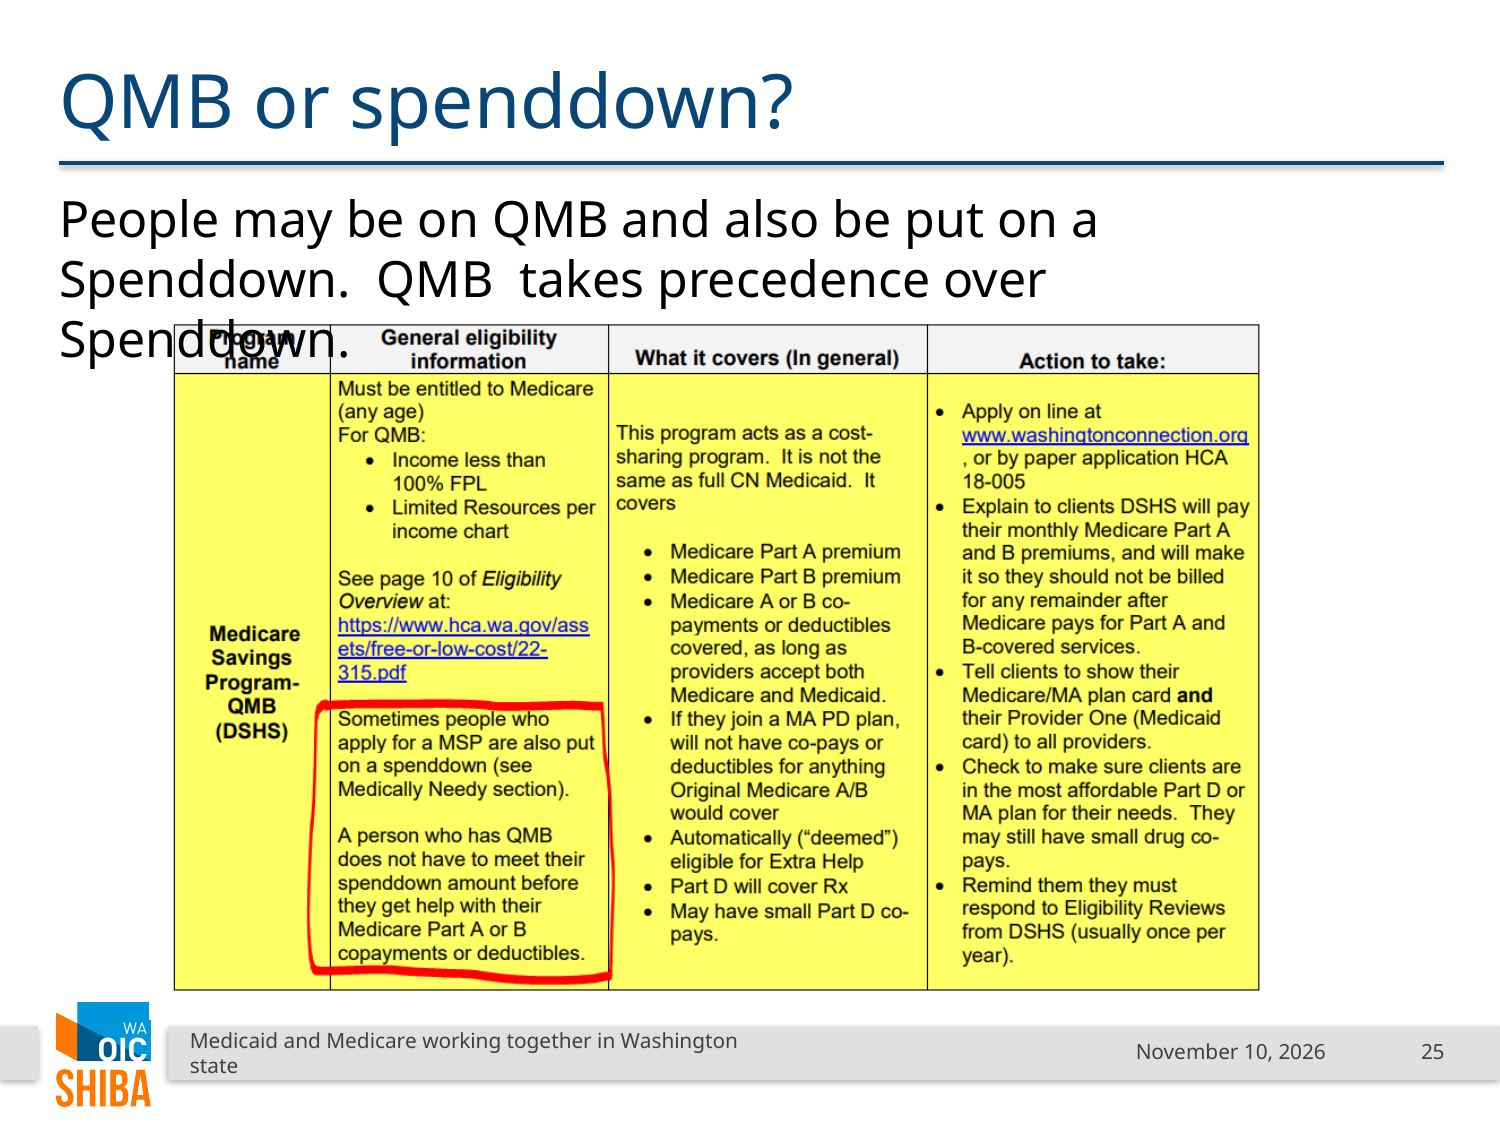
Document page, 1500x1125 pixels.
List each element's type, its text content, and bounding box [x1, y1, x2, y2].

picture [149, 321, 1274, 1021]
picture [56, 1002, 151, 1107]
footer Medicaid and Medicare working together in Washington state [190, 1035, 785, 1069]
list People may be on QMB and also be put on a Spenddown. QMB takes precedence over Spenddown. [59, 186, 1353, 322]
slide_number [975, 1035, 1326, 1069]
slide_number 25 [1339, 1035, 1445, 1069]
title QMB or spenddown? [59, 53, 1445, 164]
